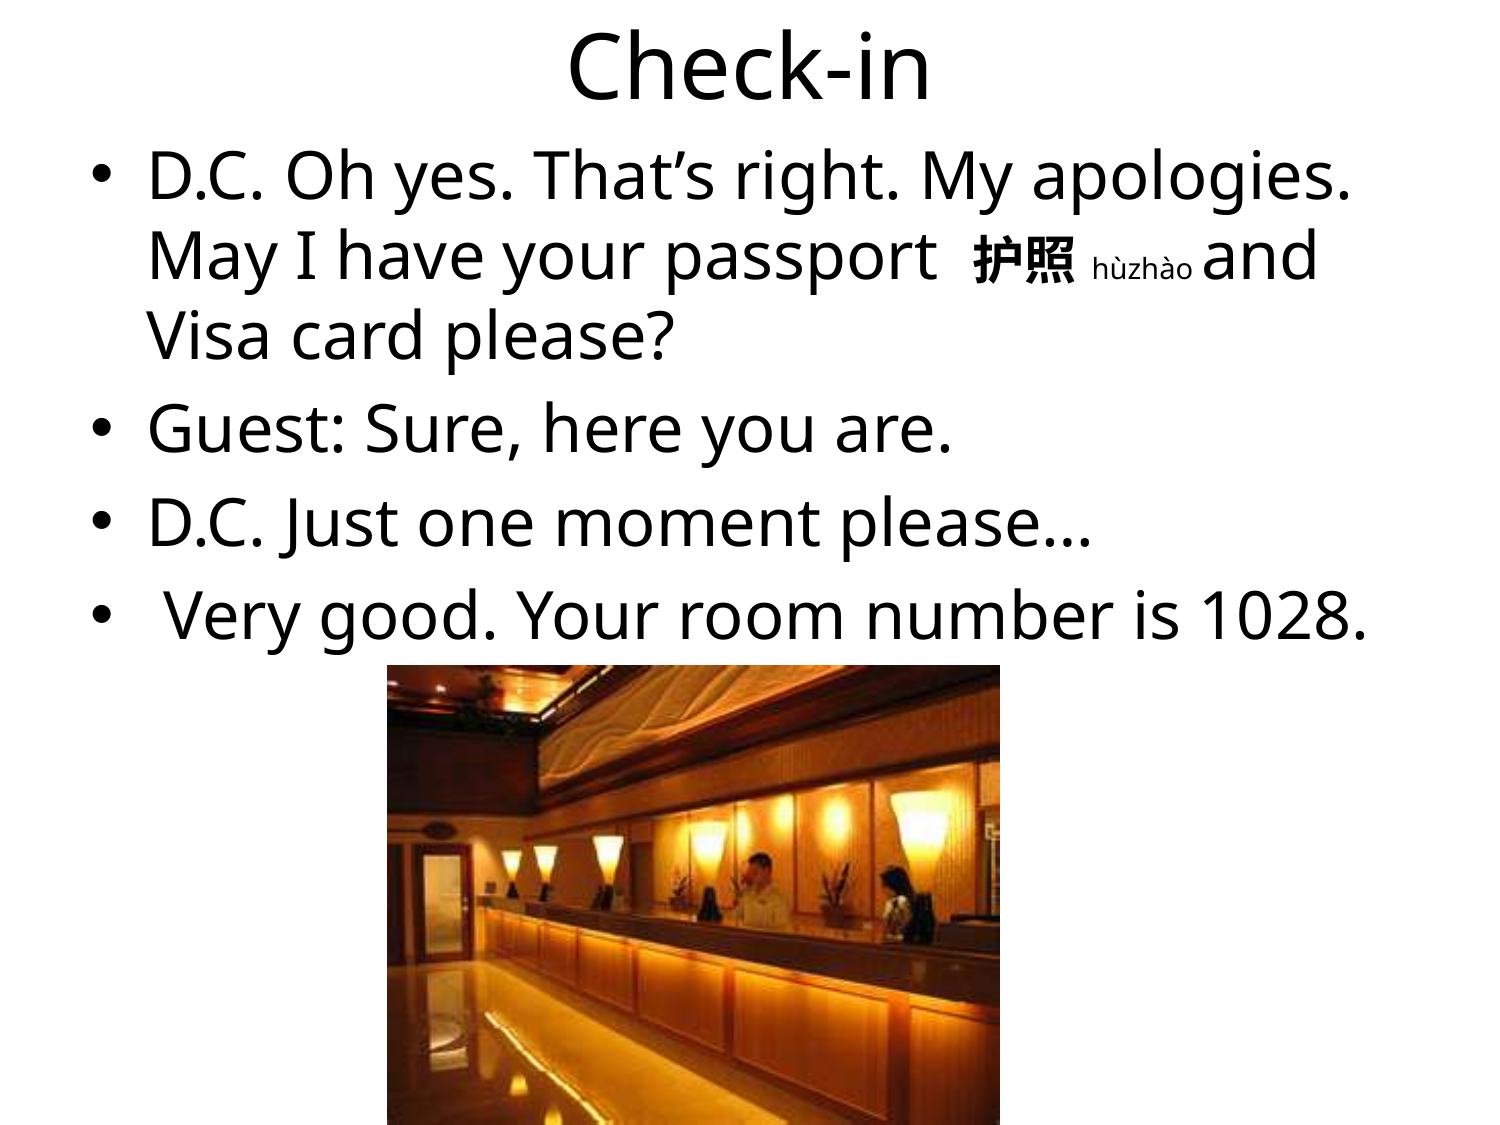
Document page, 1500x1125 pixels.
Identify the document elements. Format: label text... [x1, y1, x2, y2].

list D.C. Oh yes. That’s right. My apologies. May I have your passport 护照 hùzhào and Visa card please? Guest: Sure, here you are. D.C. Just one moment please… Very good. Your room number is 1028. [75, 125, 1425, 663]
picture [387, 665, 1001, 1125]
title Check-in [75, 0, 1425, 125]
